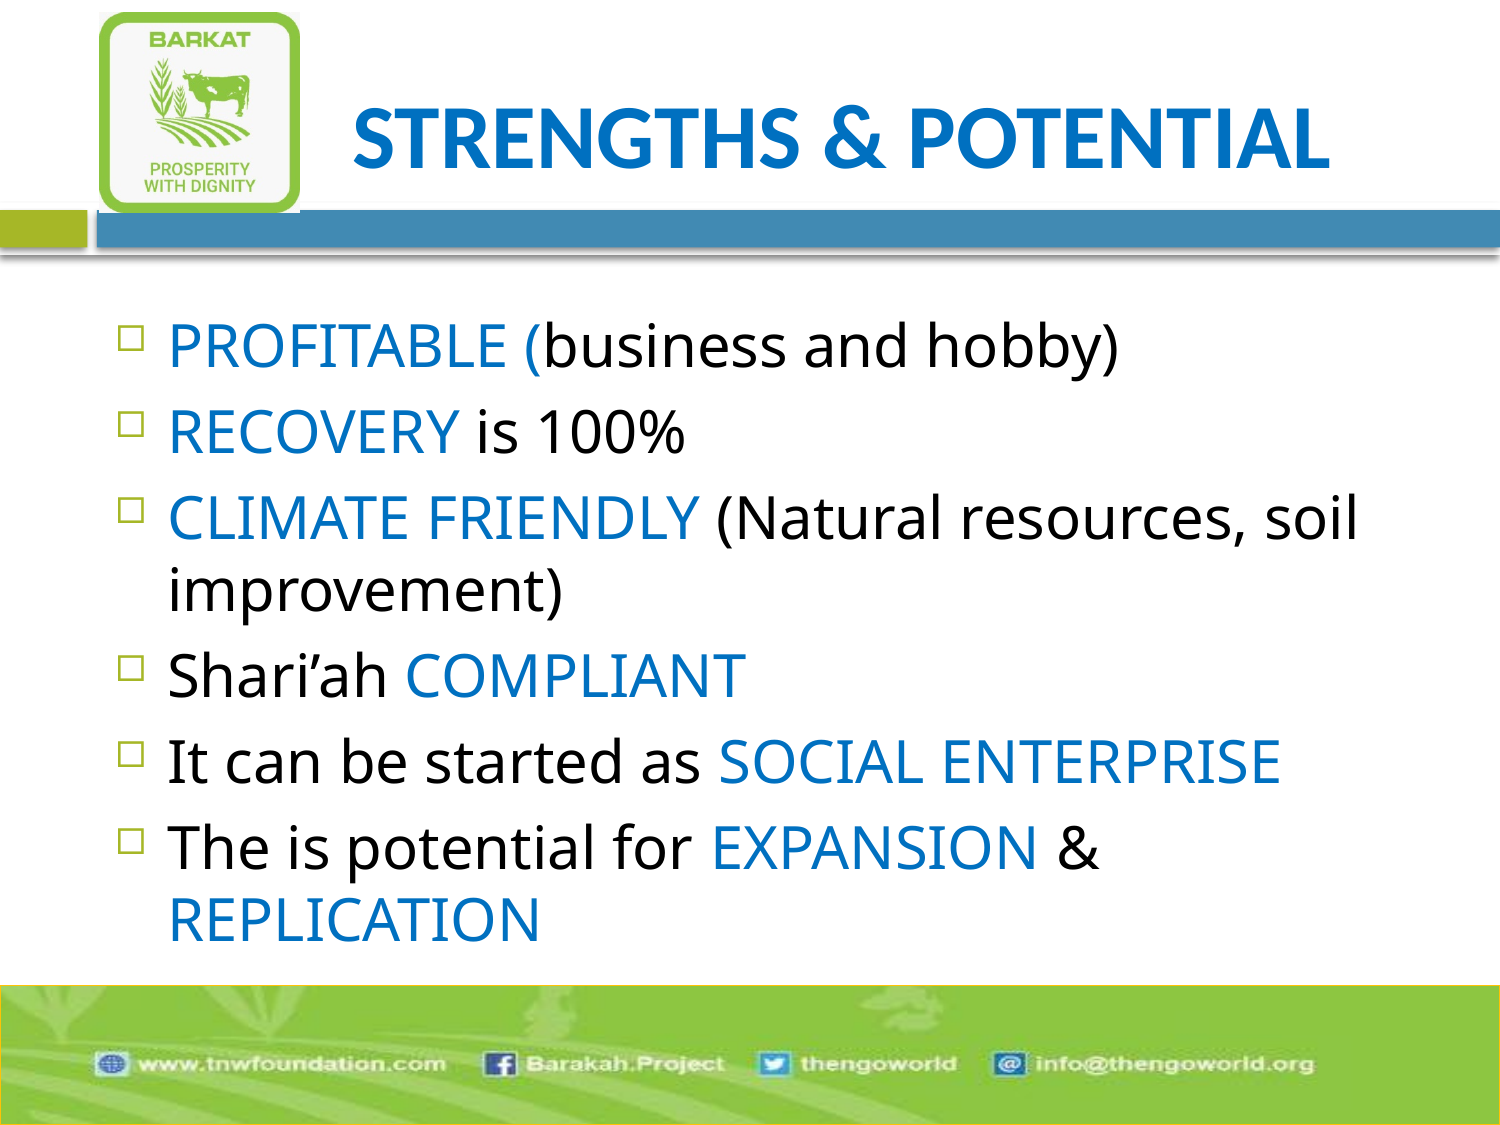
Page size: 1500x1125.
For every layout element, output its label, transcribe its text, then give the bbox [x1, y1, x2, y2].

title STRENGTHS & POTENTIAL [337, 75, 1350, 190]
picture [99, 12, 301, 213]
list PROFITABLE (business and hobby) RECOVERY is 100% CLIMATE FRIENDLY (Natural resources, soil improvement) Shari’ah COMPLIANT It can be started as SOCIAL ENTERPRISE The is potential for EXPANSION & REPLICATION [100, 299, 1438, 963]
picture [0, 985, 1500, 1125]
